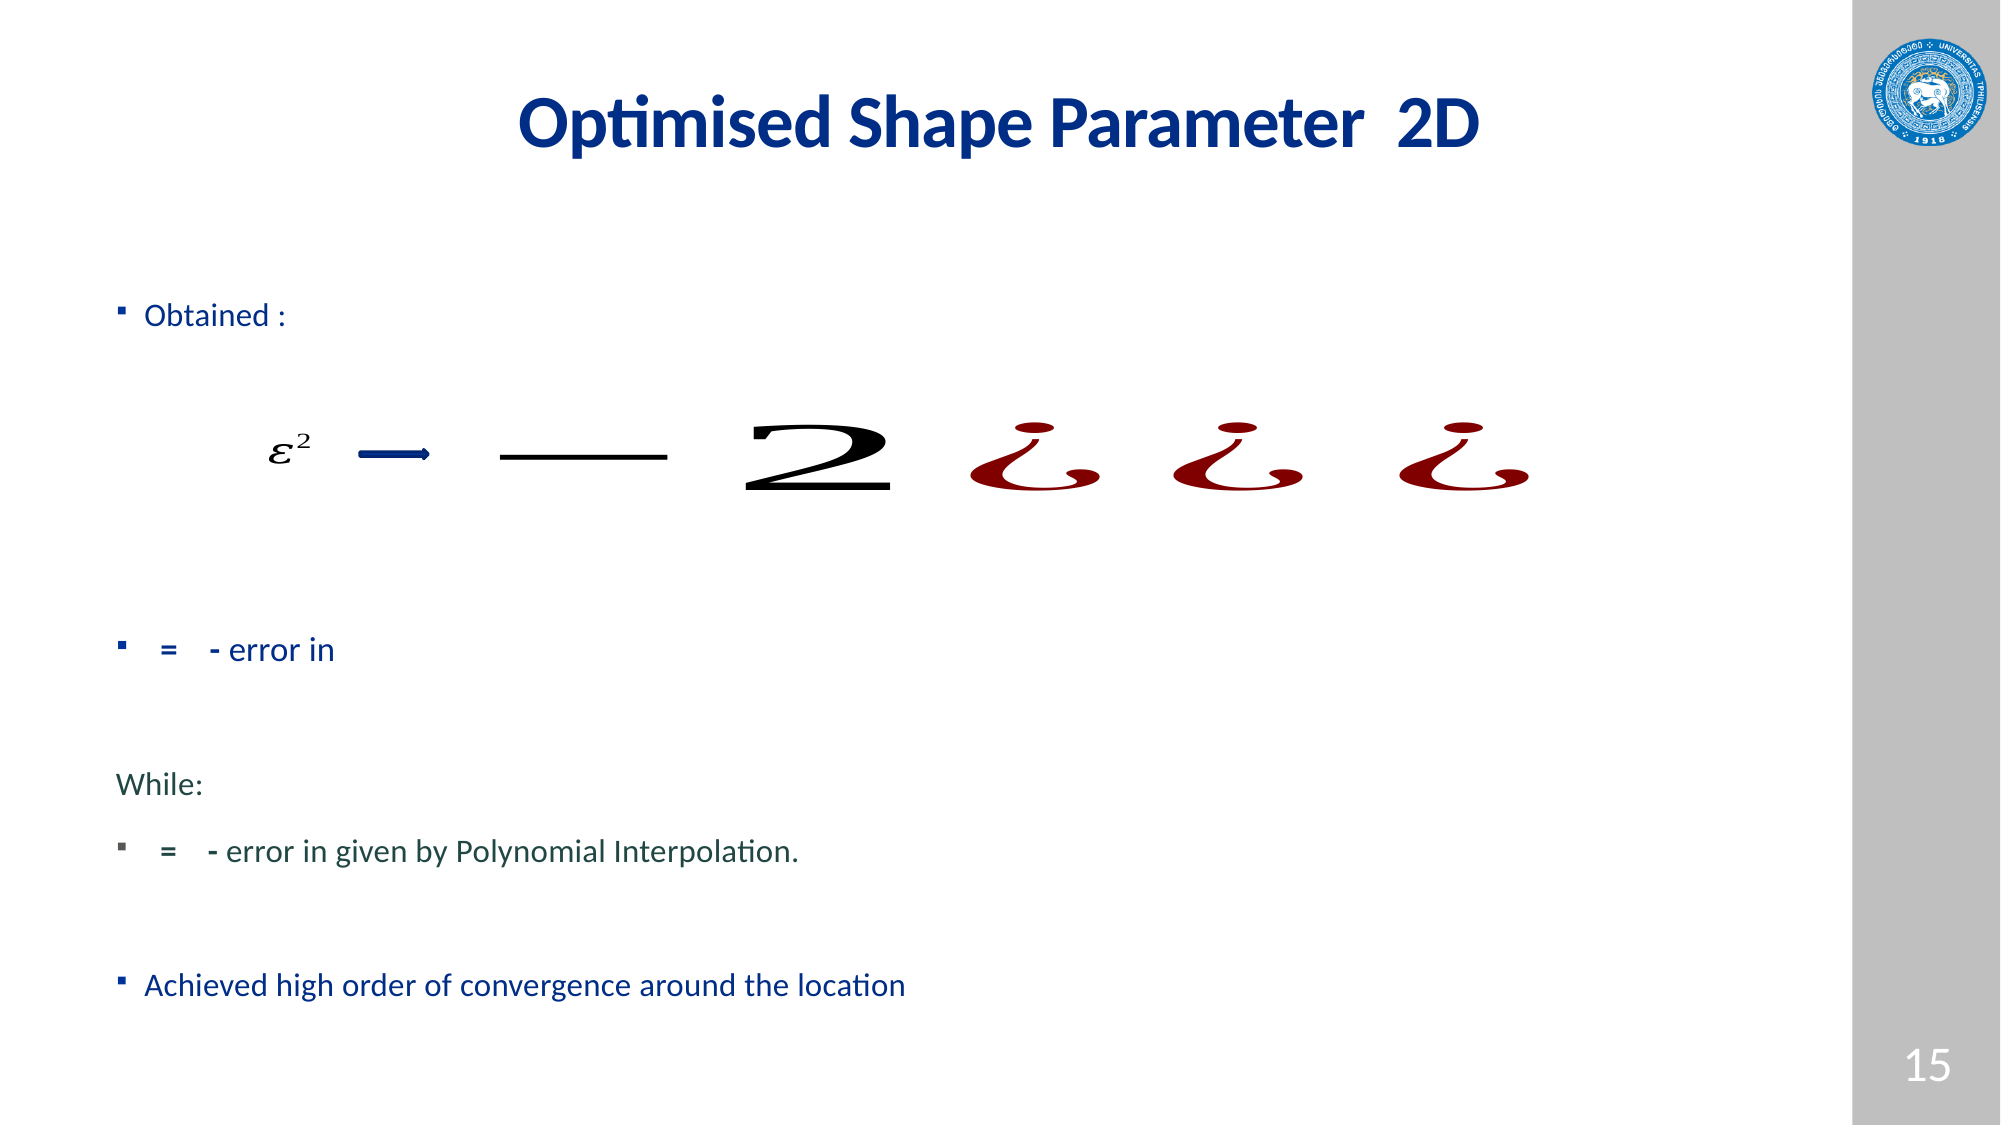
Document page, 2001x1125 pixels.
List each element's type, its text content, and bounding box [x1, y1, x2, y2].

slide_number 15 [1852, 1012, 2000, 1110]
text_box [358, 448, 430, 461]
picture [1872, 37, 1990, 146]
title Optimised Shape Parameter 2D [204, 0, 1795, 172]
